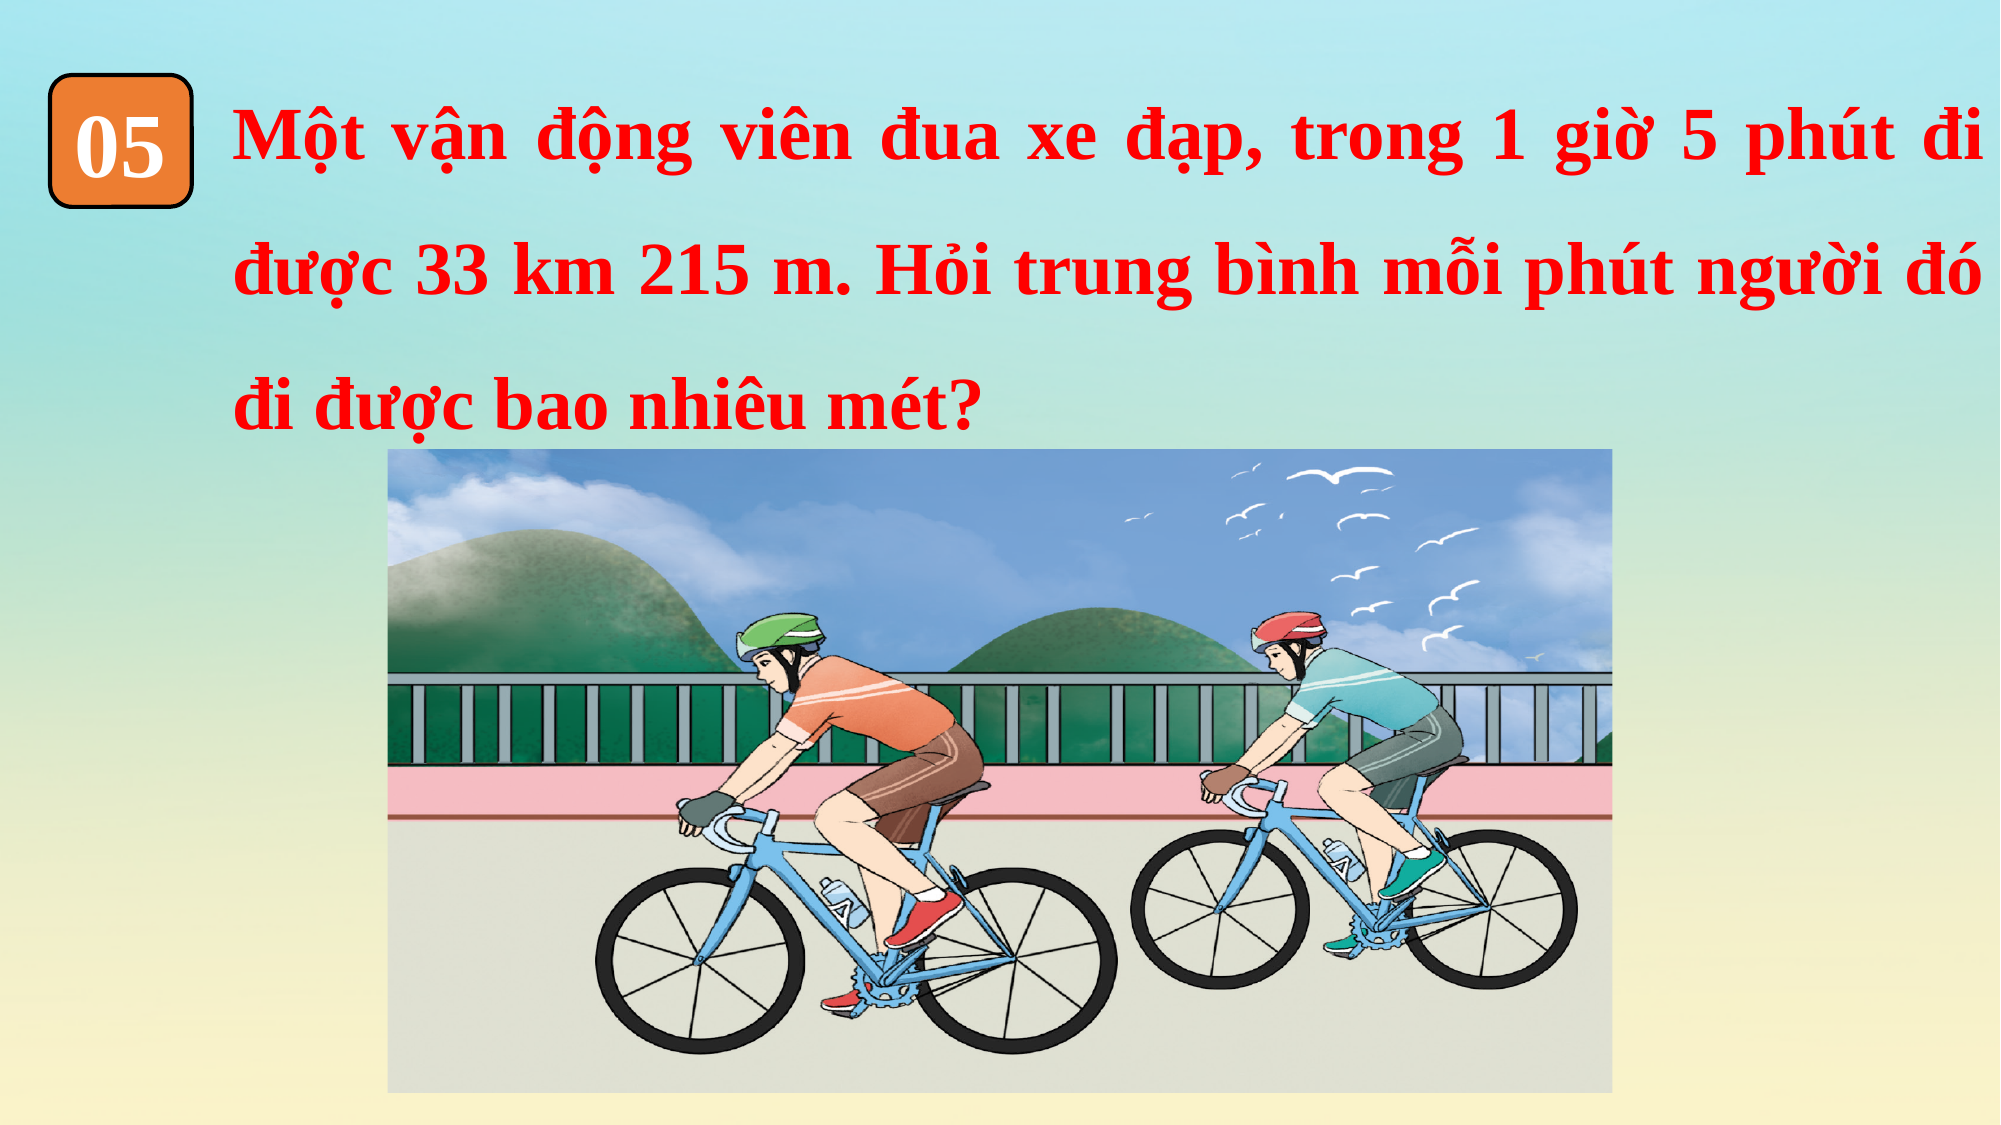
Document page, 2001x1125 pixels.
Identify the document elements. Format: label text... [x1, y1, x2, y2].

text_box Một vận động viên đua xe đạp, trong 1 giờ 5 phút đi được 33 km 215 m. Hỏi trung bình mỗi phút người đó đi được bao nhiêu mét? [217, 31, 2000, 452]
text_box 05 [47, 72, 194, 209]
picture [387, 449, 1613, 1094]
